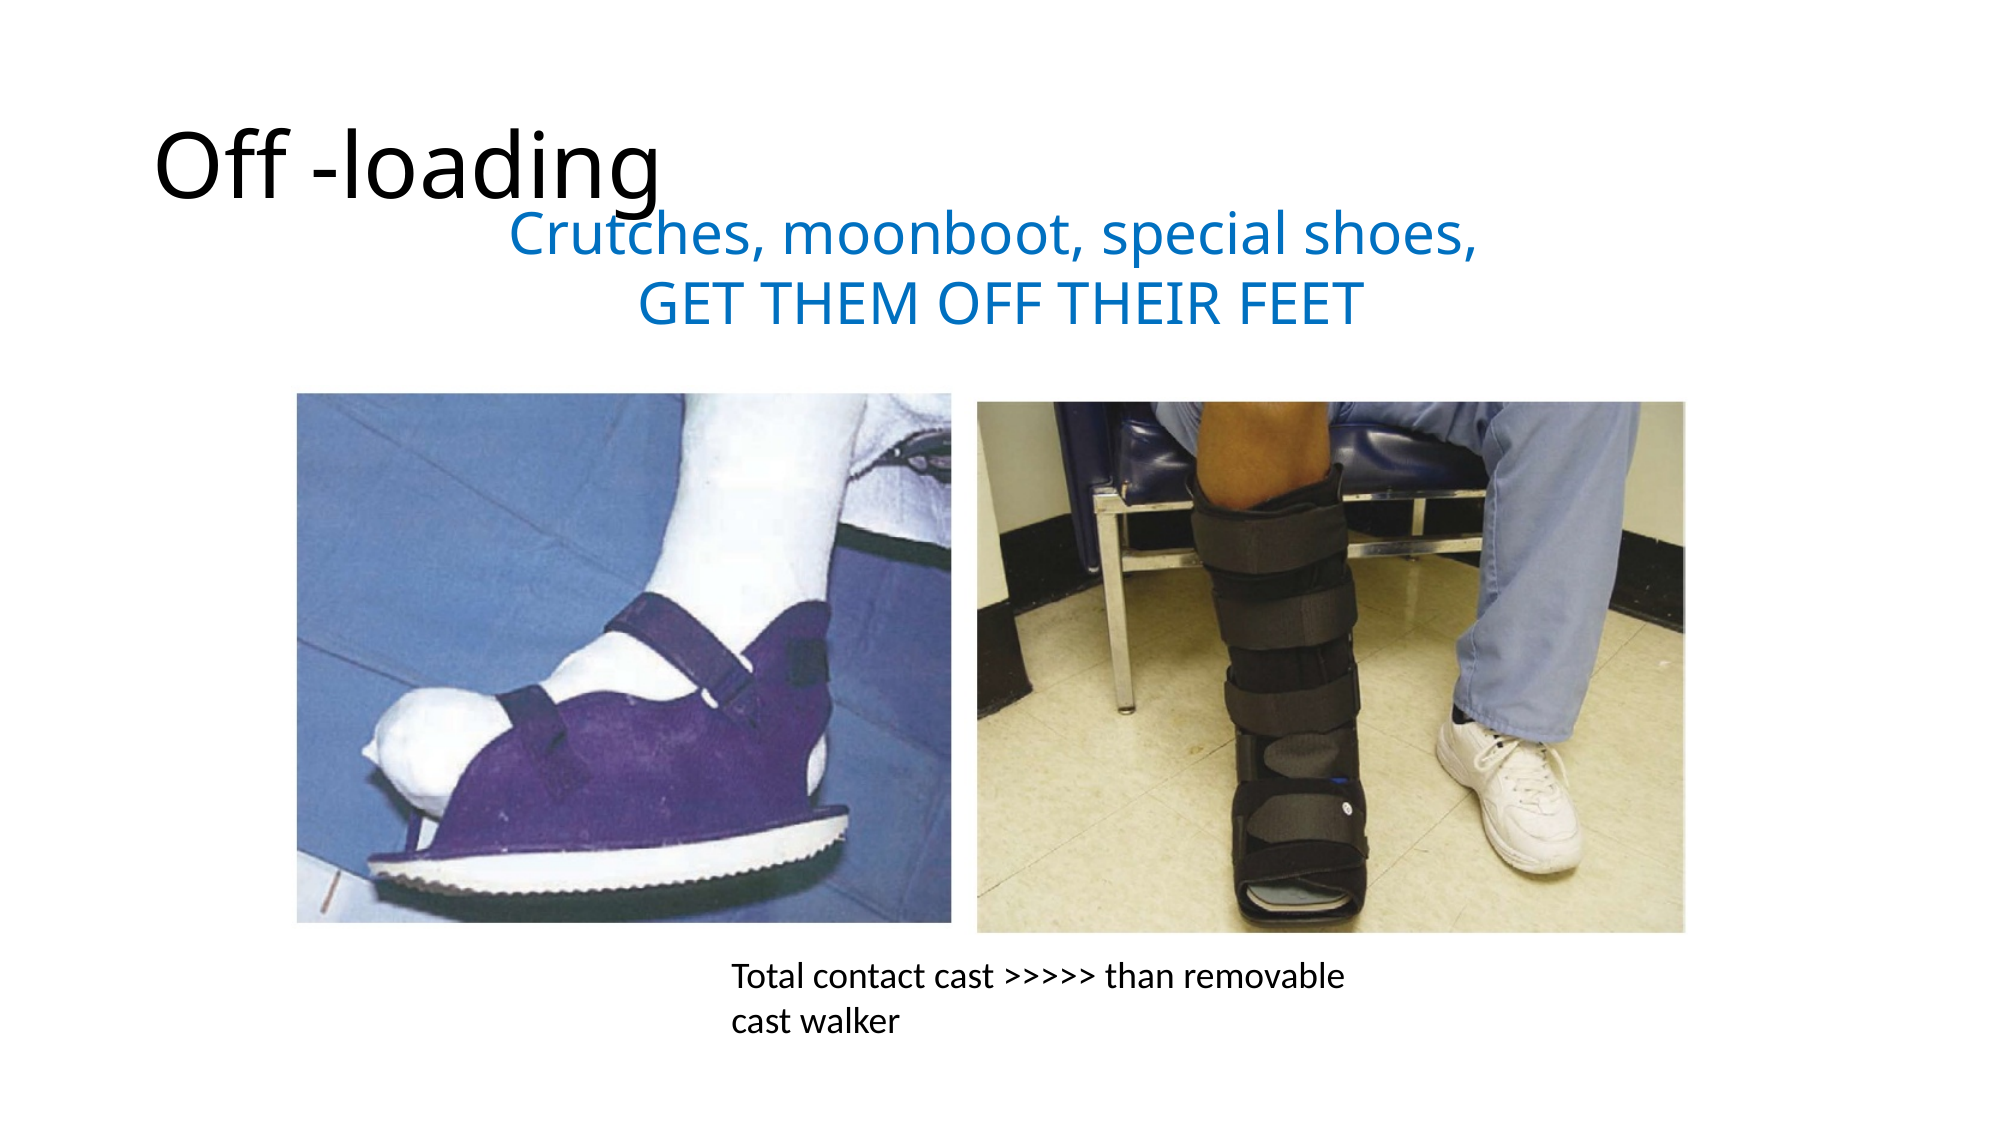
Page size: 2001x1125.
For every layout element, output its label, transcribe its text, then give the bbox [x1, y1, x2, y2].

picture [964, 397, 1688, 939]
text_box Total contact cast >>>>> than removable cast walker [716, 943, 1367, 1049]
text_box Crutches, moonboot, special shoes, GET THEM OFF THEIR FEET [326, 172, 1677, 361]
picture [291, 385, 955, 929]
title Off -loading [137, 59, 1863, 278]
